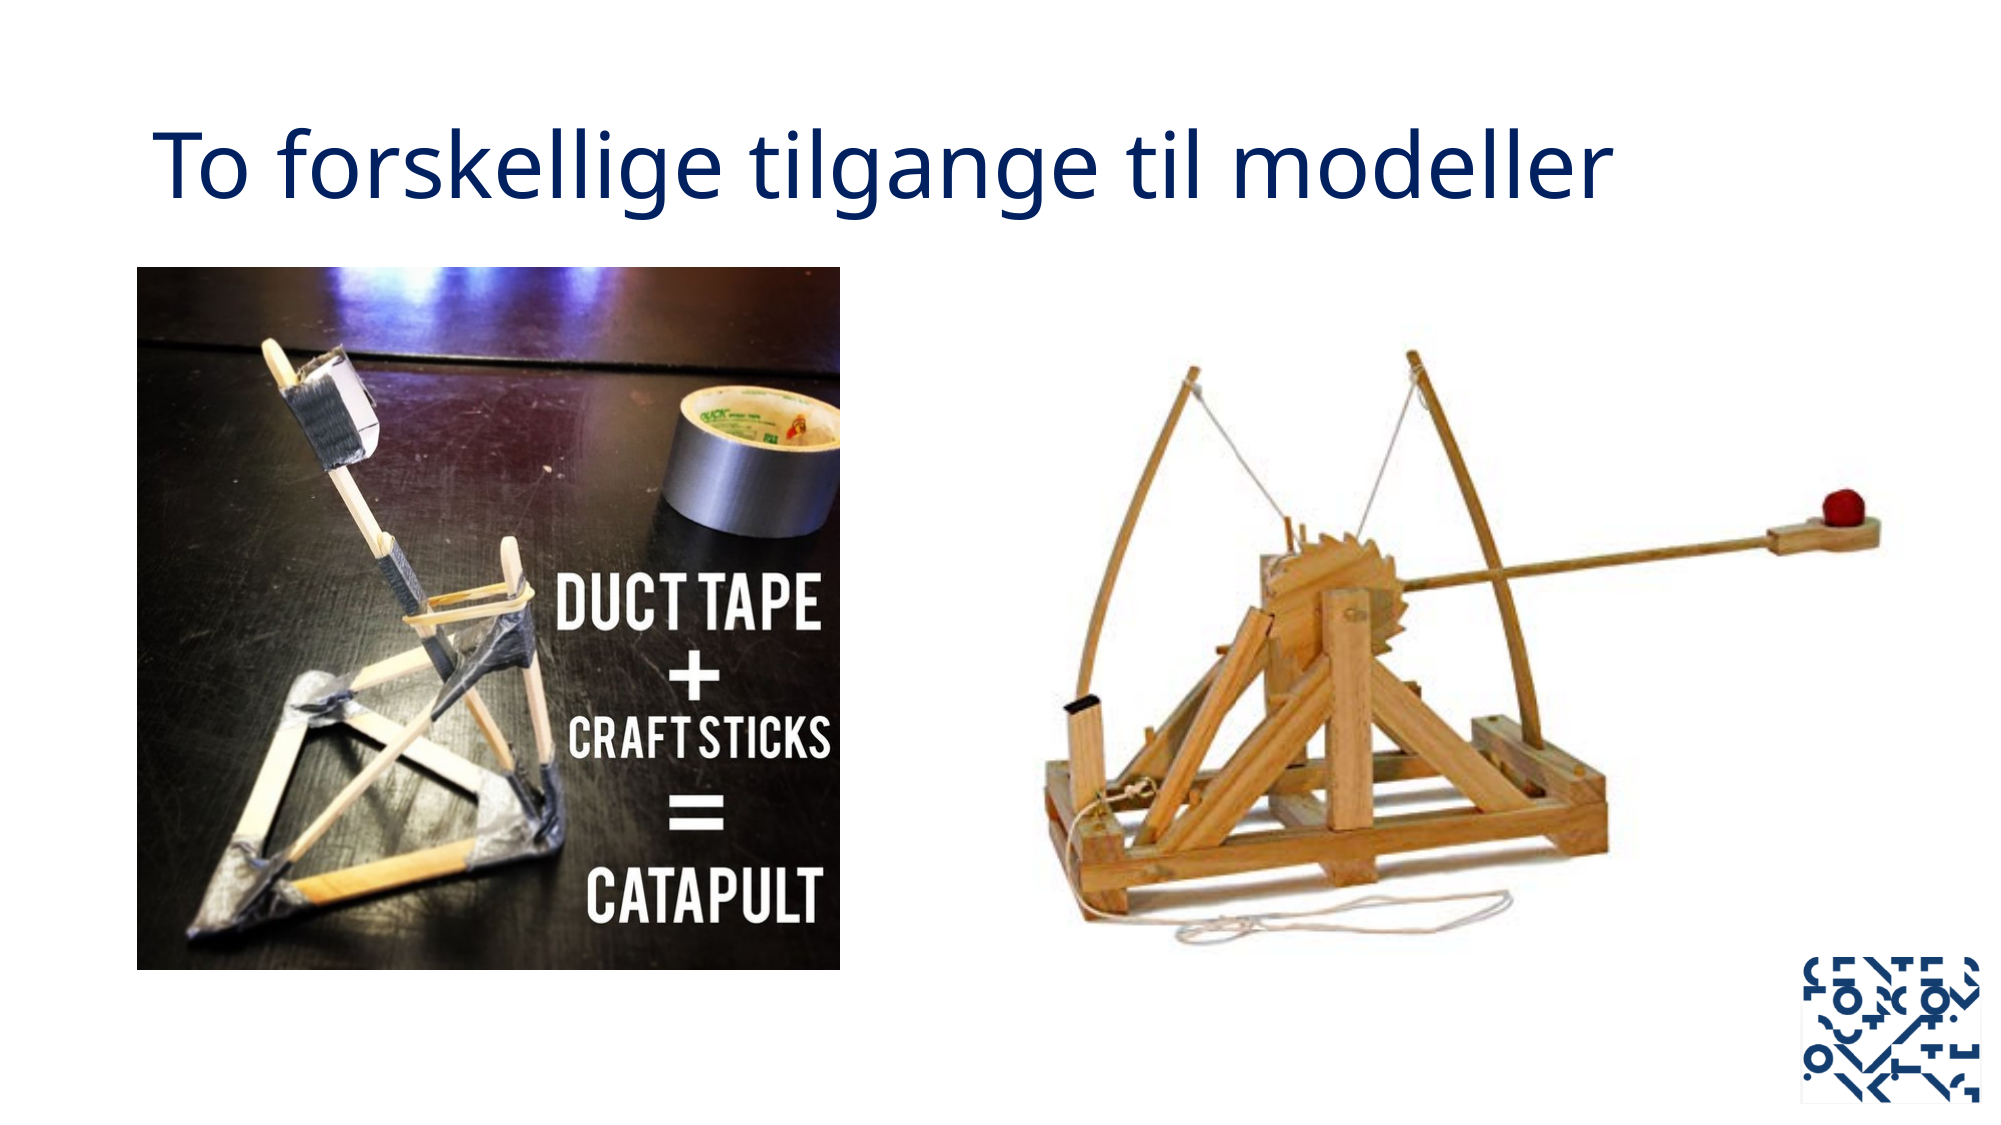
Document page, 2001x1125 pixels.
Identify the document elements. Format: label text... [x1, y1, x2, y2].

title To forskellige tilgange til modeller [137, 59, 1863, 278]
picture [137, 267, 840, 970]
picture [1014, 292, 1982, 1104]
